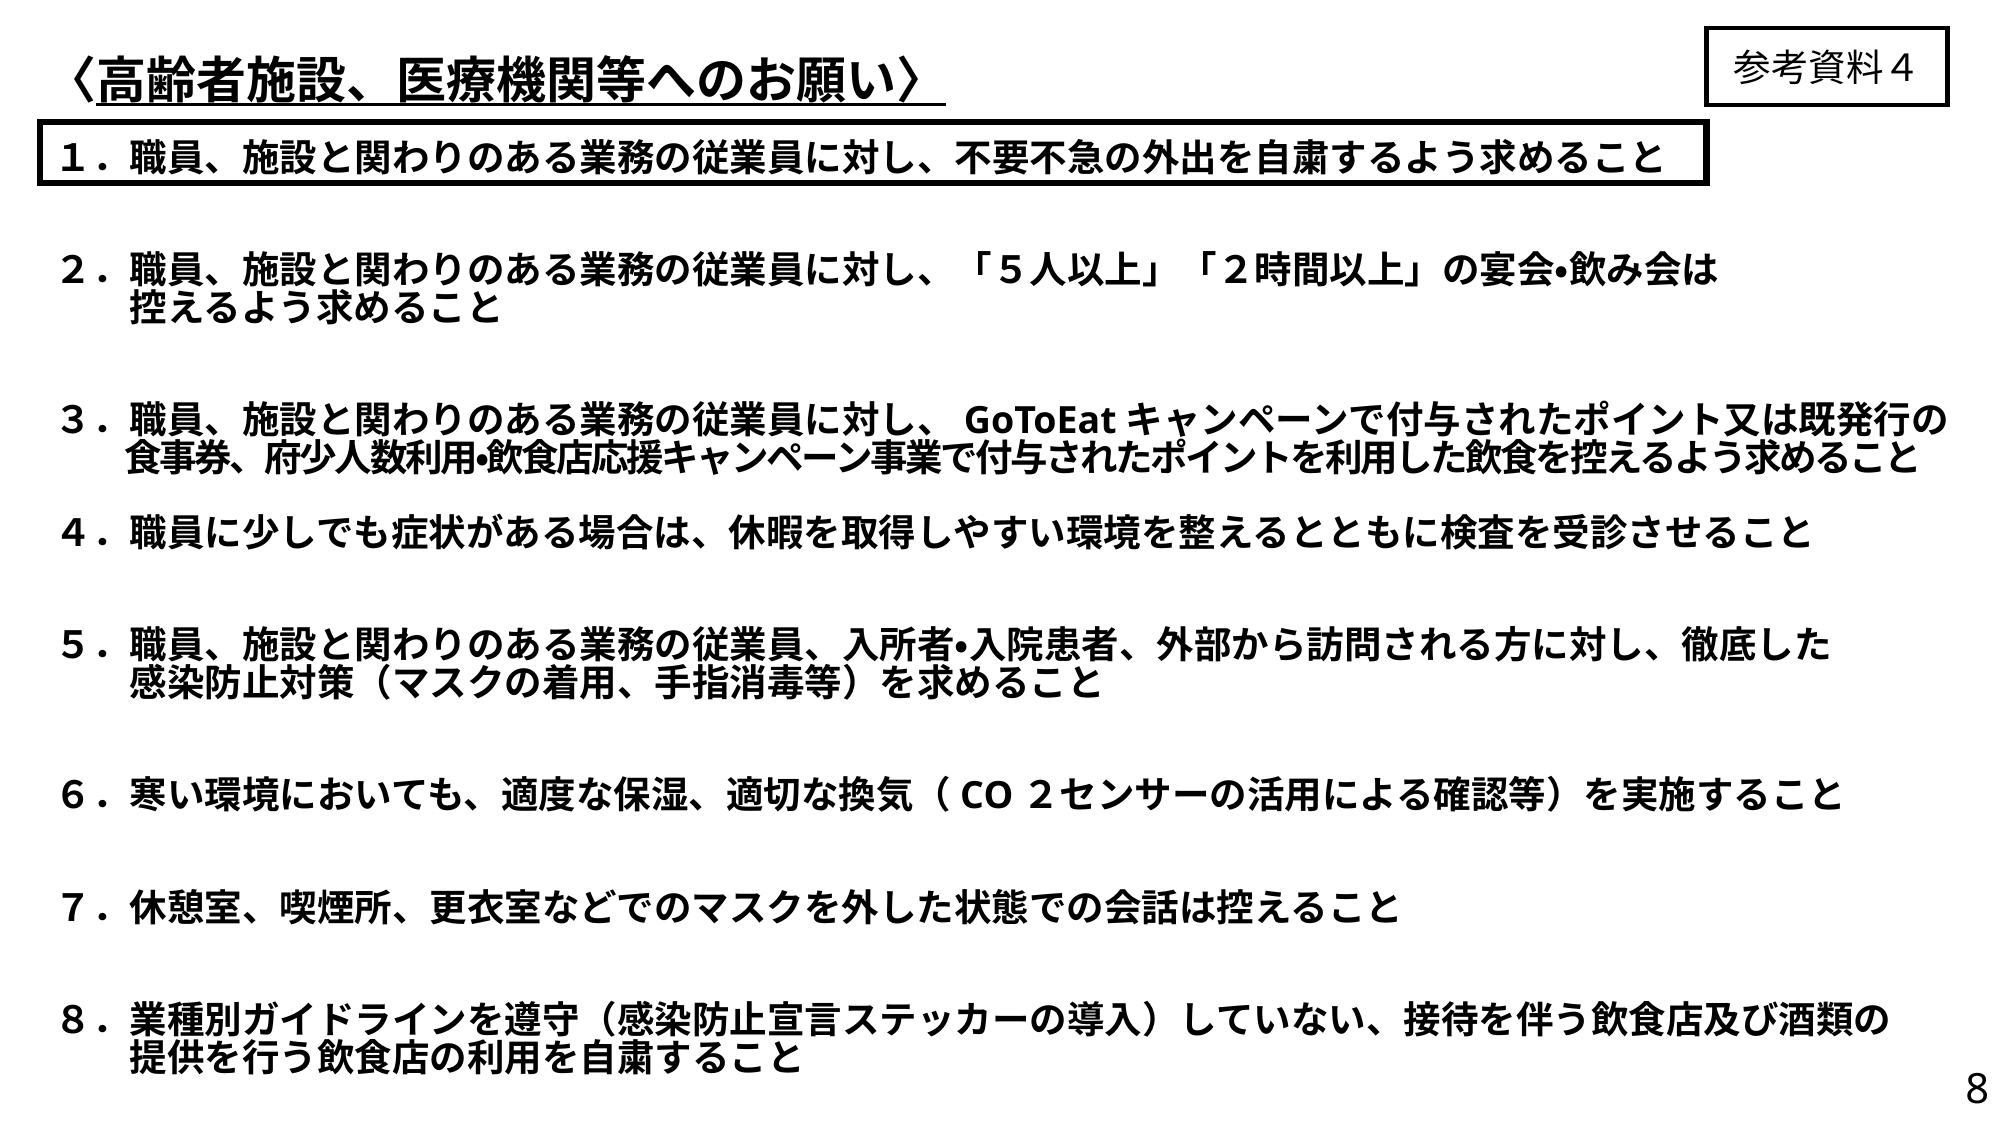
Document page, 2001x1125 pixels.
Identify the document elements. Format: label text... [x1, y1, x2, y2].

text_box 参考資料４ [1705, 27, 1949, 106]
text_box １．職員、施設と関わりのある業務の従業員に対し、不要不急の外出を自粛するよう求めること ２．職員、施設と関わりのある業務の従業員に対し、「５人以上」「２時間以上」の宴会・飲み会は 控えるよう求めること ３．職員、施設と関わりのある業務の従業員に対し、GoToEatキャンペーンで付与されたポイント又は既発行の 食事券、府少人数利用・飲食店応援キャンペーン事業で付与されたポイントを利用した飲食を控えるよう求めること ４．職員に少しでも症状がある場合は、休暇を取得しやすい環境を整えるとともに検査を受診させること ５．職員、施設と関わりのある業務の従業員、入所者・入院患者、外部から訪問される方に対し、徹底した 感染防止対策（マスクの着用、手指消毒等）を求めること ６．寒い環境においても、適度な保湿、適切な換気（CO２センサーの活用による確認等）を実施すること ７．休憩室、喫煙所、更衣室などでのマスクを外した状態での会話は控えること ８．業種別ガイドラインを遵守（感染防止宣言ステッカーの導入）していない、接待を伴う飲食店及び酒類の 提供を行う飲食店の利用を自粛すること [40, 133, 2000, 1087]
text_box 〈高齢者施設、医療機関等へのお願い〉 [31, 41, 1143, 177]
slide_number 8 [1554, 1087, 2000, 1121]
text_box [39, 121, 1707, 184]
